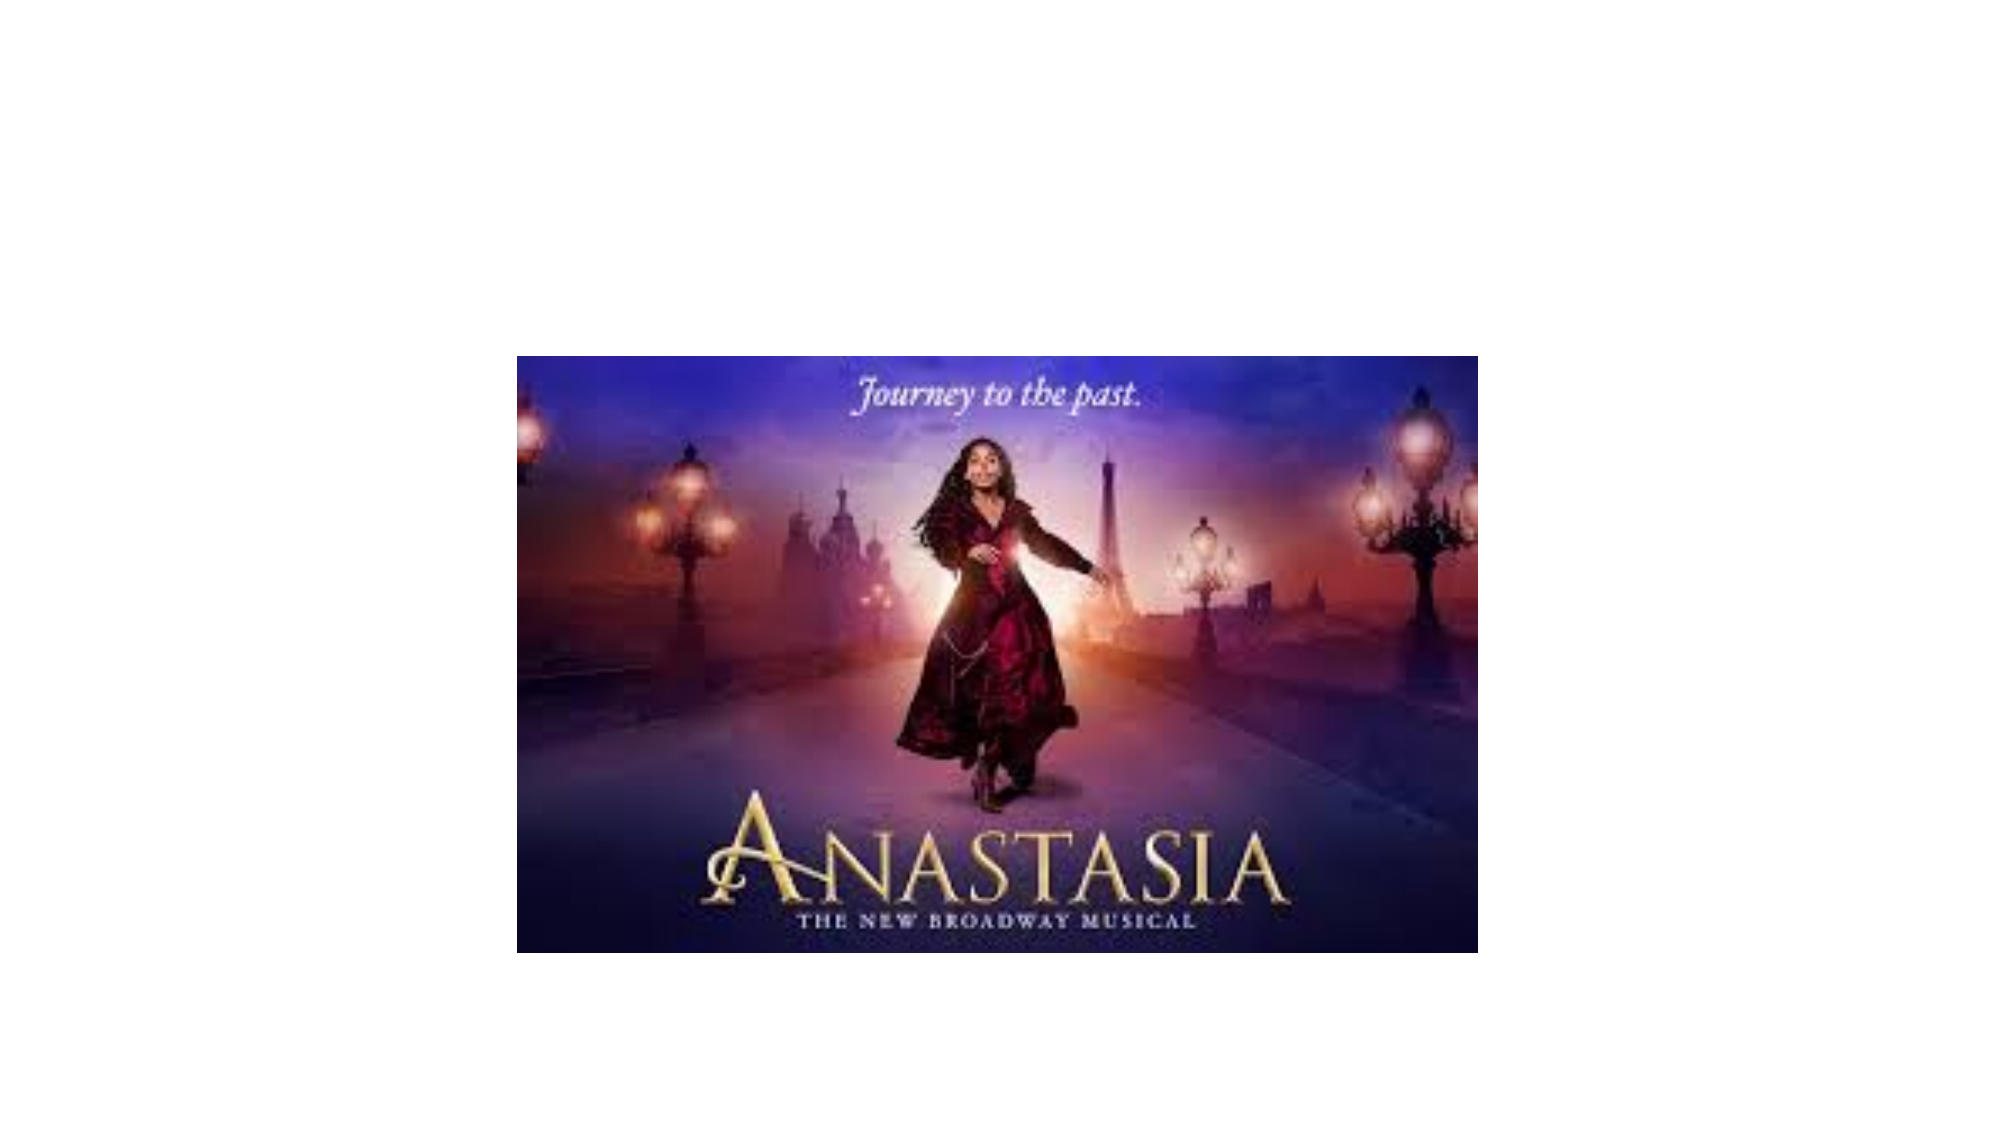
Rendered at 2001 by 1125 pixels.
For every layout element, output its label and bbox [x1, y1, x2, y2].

list [517, 356, 1478, 953]
